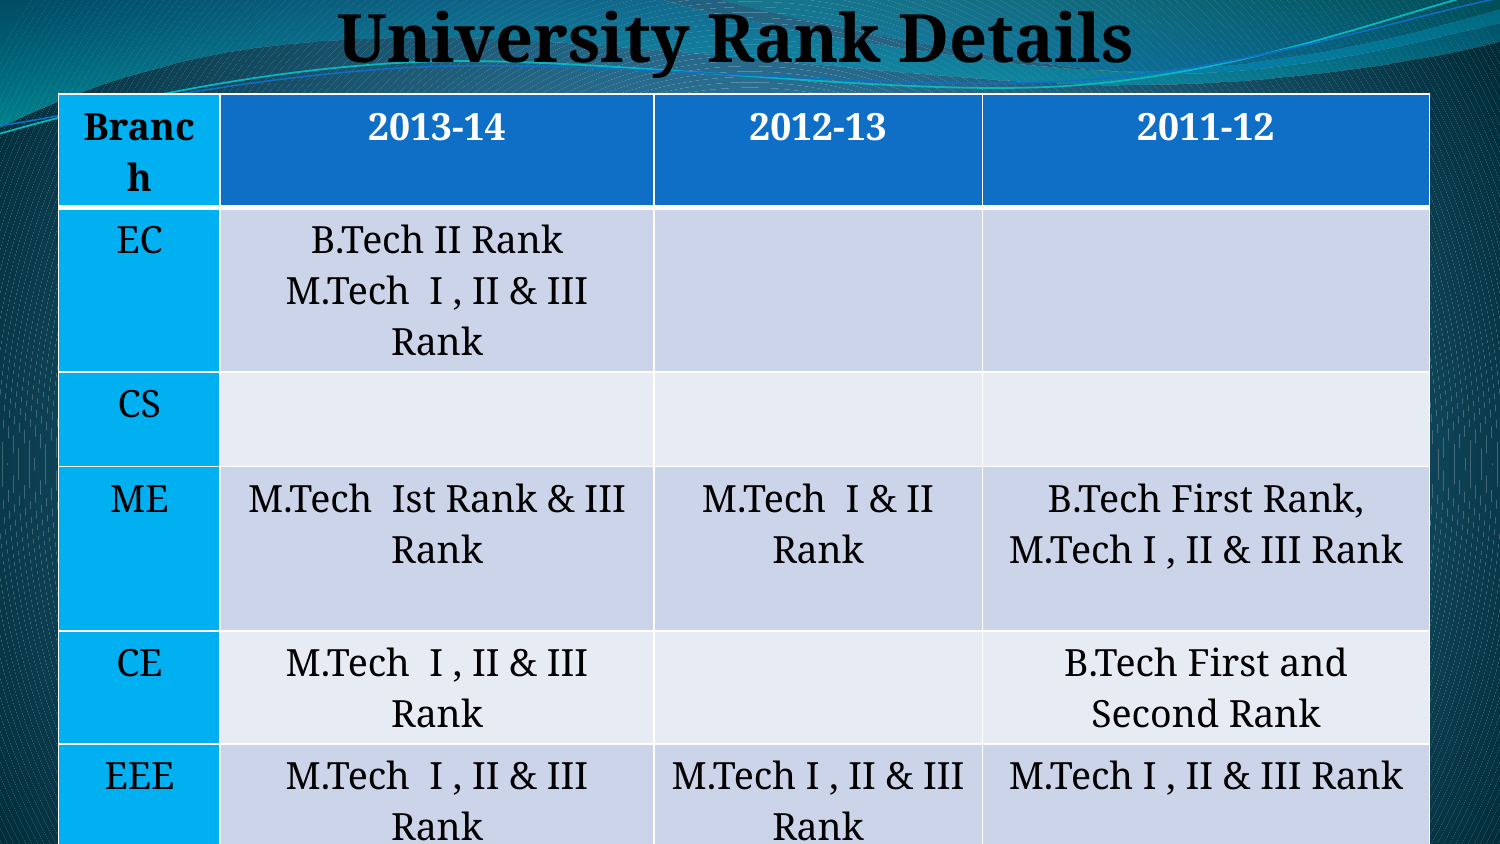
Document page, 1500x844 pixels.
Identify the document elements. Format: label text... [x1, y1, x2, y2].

table_cell M.Tech I , II & III Rank [221, 632, 653, 743]
table_cell M.Tech I & II Rank [655, 467, 982, 630]
table_cell B.Tech II Rank M.Tech I , II & III Rank [221, 210, 653, 371]
table_cell ME [59, 467, 219, 630]
table_cell B.Tech First and Second Rank [983, 632, 1429, 743]
table_cell M.Tech Ist Rank & III Rank [221, 467, 653, 630]
table_cell [983, 373, 1429, 466]
table_cell [655, 373, 982, 466]
table_header 2013-14 [221, 95, 653, 205]
table_cell [221, 373, 653, 466]
table_cell [655, 210, 982, 371]
table_cell M.Tech I , II & III Rank [983, 745, 1429, 844]
table_cell EEE [59, 745, 219, 844]
table_cell CS [59, 373, 219, 466]
table_cell EC [59, 210, 219, 371]
title University Rank Details [99, 0, 1375, 76]
table_cell CE [59, 632, 219, 743]
table_cell [983, 210, 1429, 371]
table_cell M.Tech I , II & III Rank [655, 745, 982, 844]
table_cell B.Tech First Rank, M.Tech I , II & III Rank [983, 467, 1429, 630]
table_header 2012-13 [655, 95, 982, 205]
table_header Branch [59, 95, 219, 205]
table_cell M.Tech I , II & III Rank [221, 745, 653, 844]
table_header 2011-12 [983, 95, 1429, 205]
table_cell [655, 632, 982, 743]
